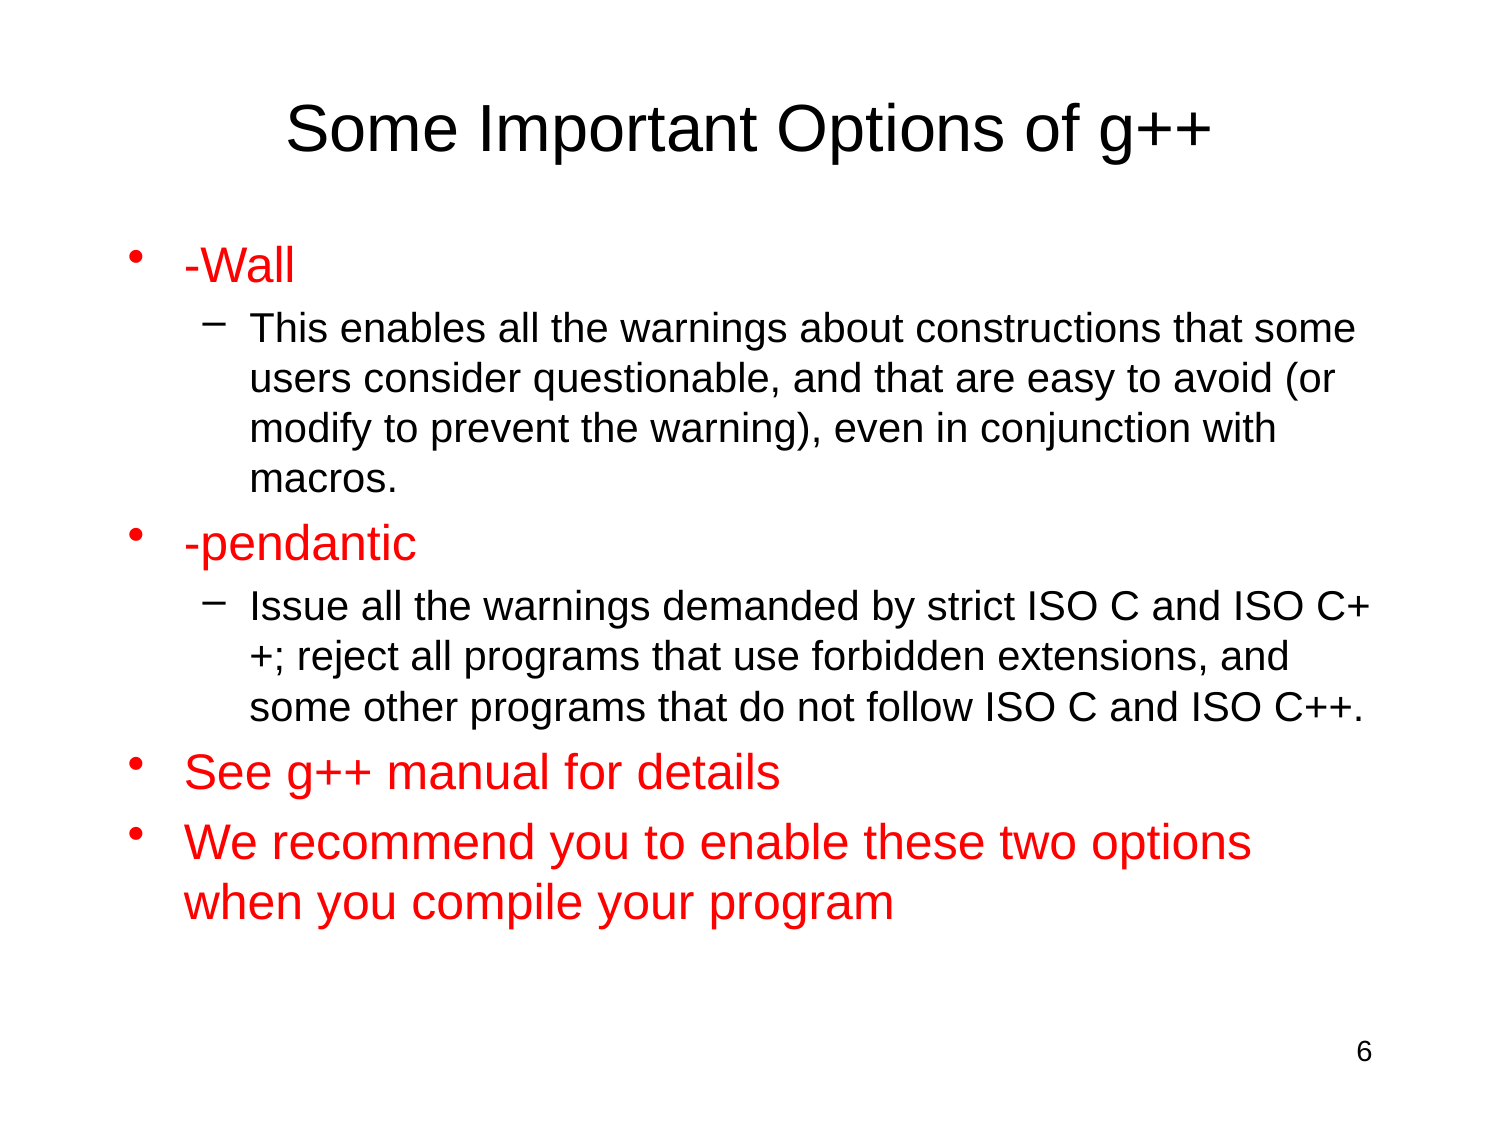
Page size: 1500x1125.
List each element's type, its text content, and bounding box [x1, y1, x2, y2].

title Some Important Options of g++ [112, 62, 1388, 188]
list -Wall This enables all the warnings about constructions that some users consider questionable, and that are easy to avoid (or modify to prevent the warning), even in conjunction with macros. -pendantic Issue all the warnings demanded by strict ISO C and ISO C++; reject all programs that use forbidden extensions, and some other programs that do not follow ISO C and ISO C++. See g++ manual for details We recommend you to enable these two options when you compile your program [112, 224, 1388, 1001]
slide_number 6 [1074, 1024, 1388, 1101]
